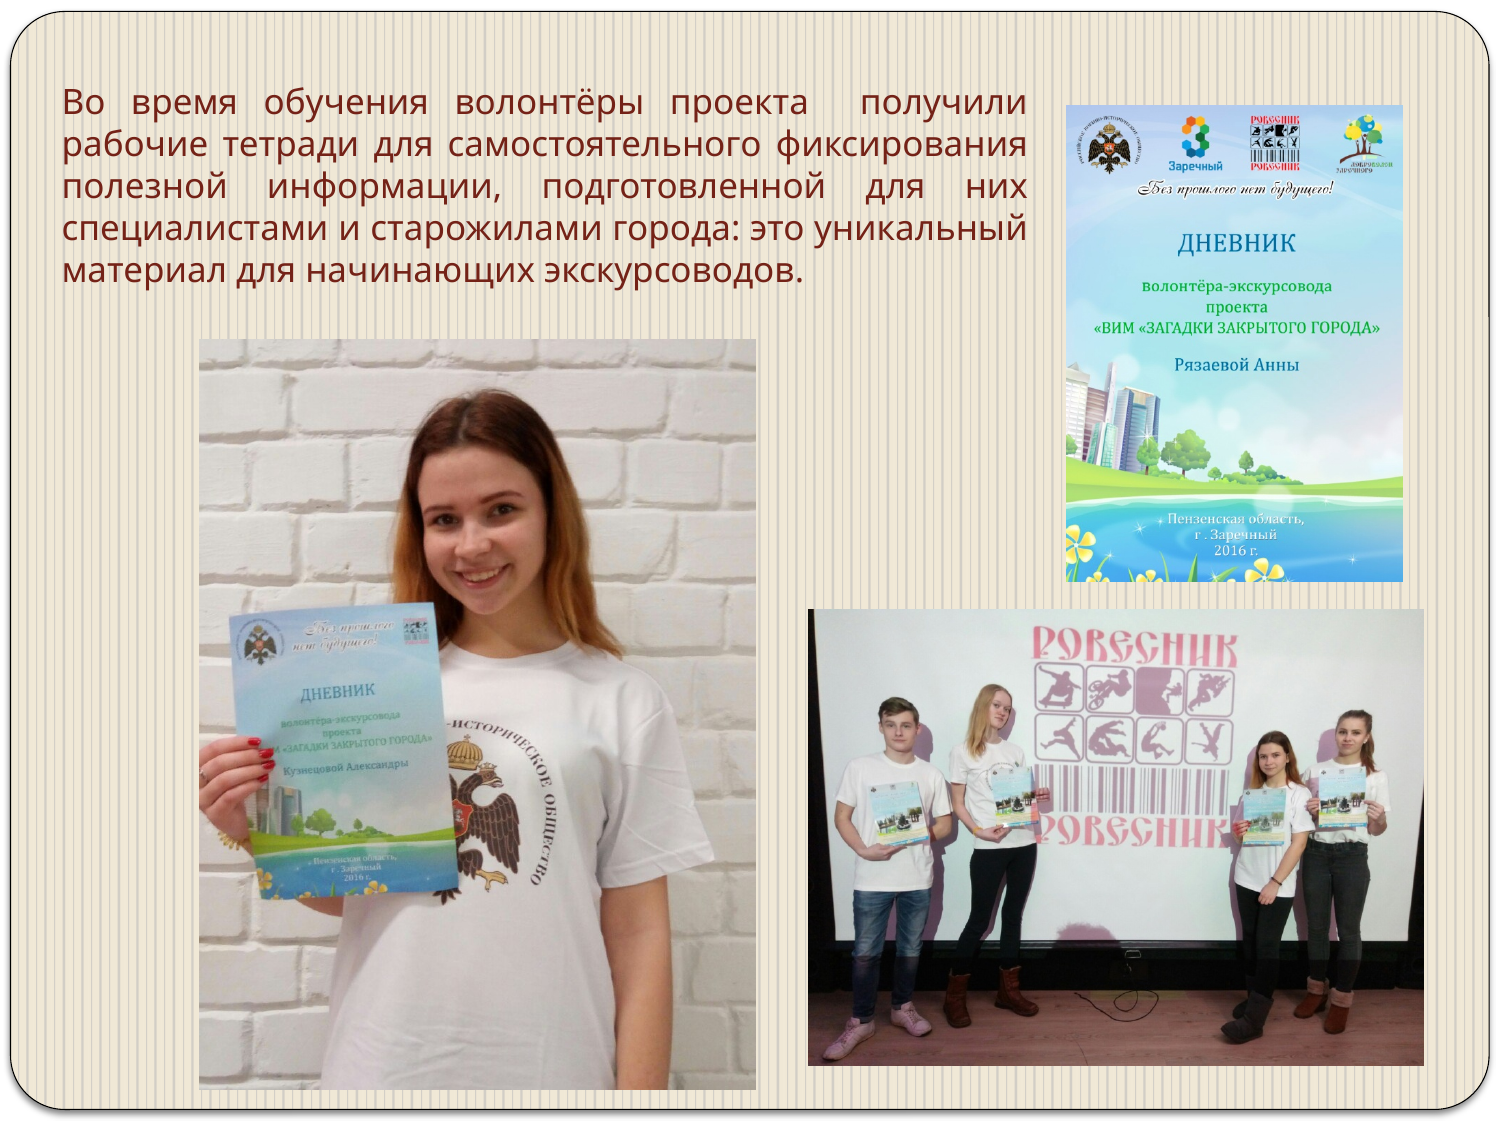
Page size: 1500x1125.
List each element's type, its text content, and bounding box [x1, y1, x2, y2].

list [1066, 105, 1404, 582]
title Во время обучения волонтёры проекта получили рабочие тетради для самостоятельного фиксирования полезной информации, подготовленной для них специалистами и старожилами города: это уникальный материал для начинающих экскурсоводов. [46, 58, 1043, 305]
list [808, 609, 1424, 1066]
picture [198, 339, 756, 1091]
